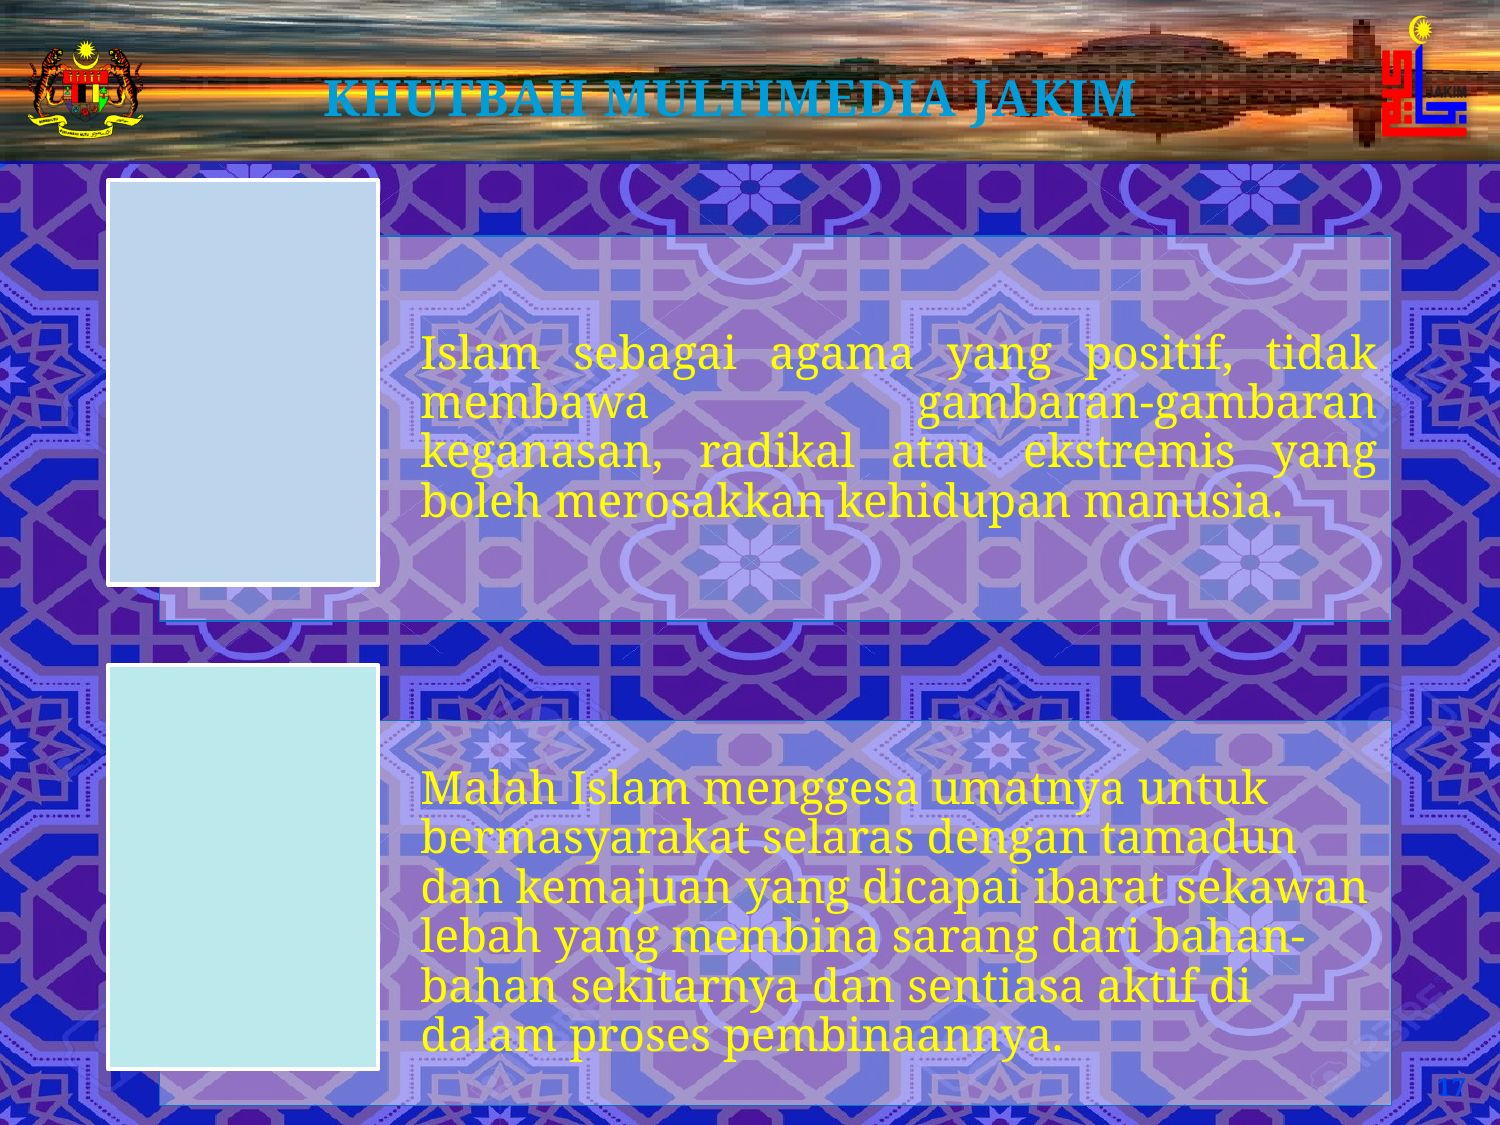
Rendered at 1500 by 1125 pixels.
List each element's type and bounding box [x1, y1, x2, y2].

text_box [0, 0, 1500, 160]
text_box [0, 160, 1500, 1125]
